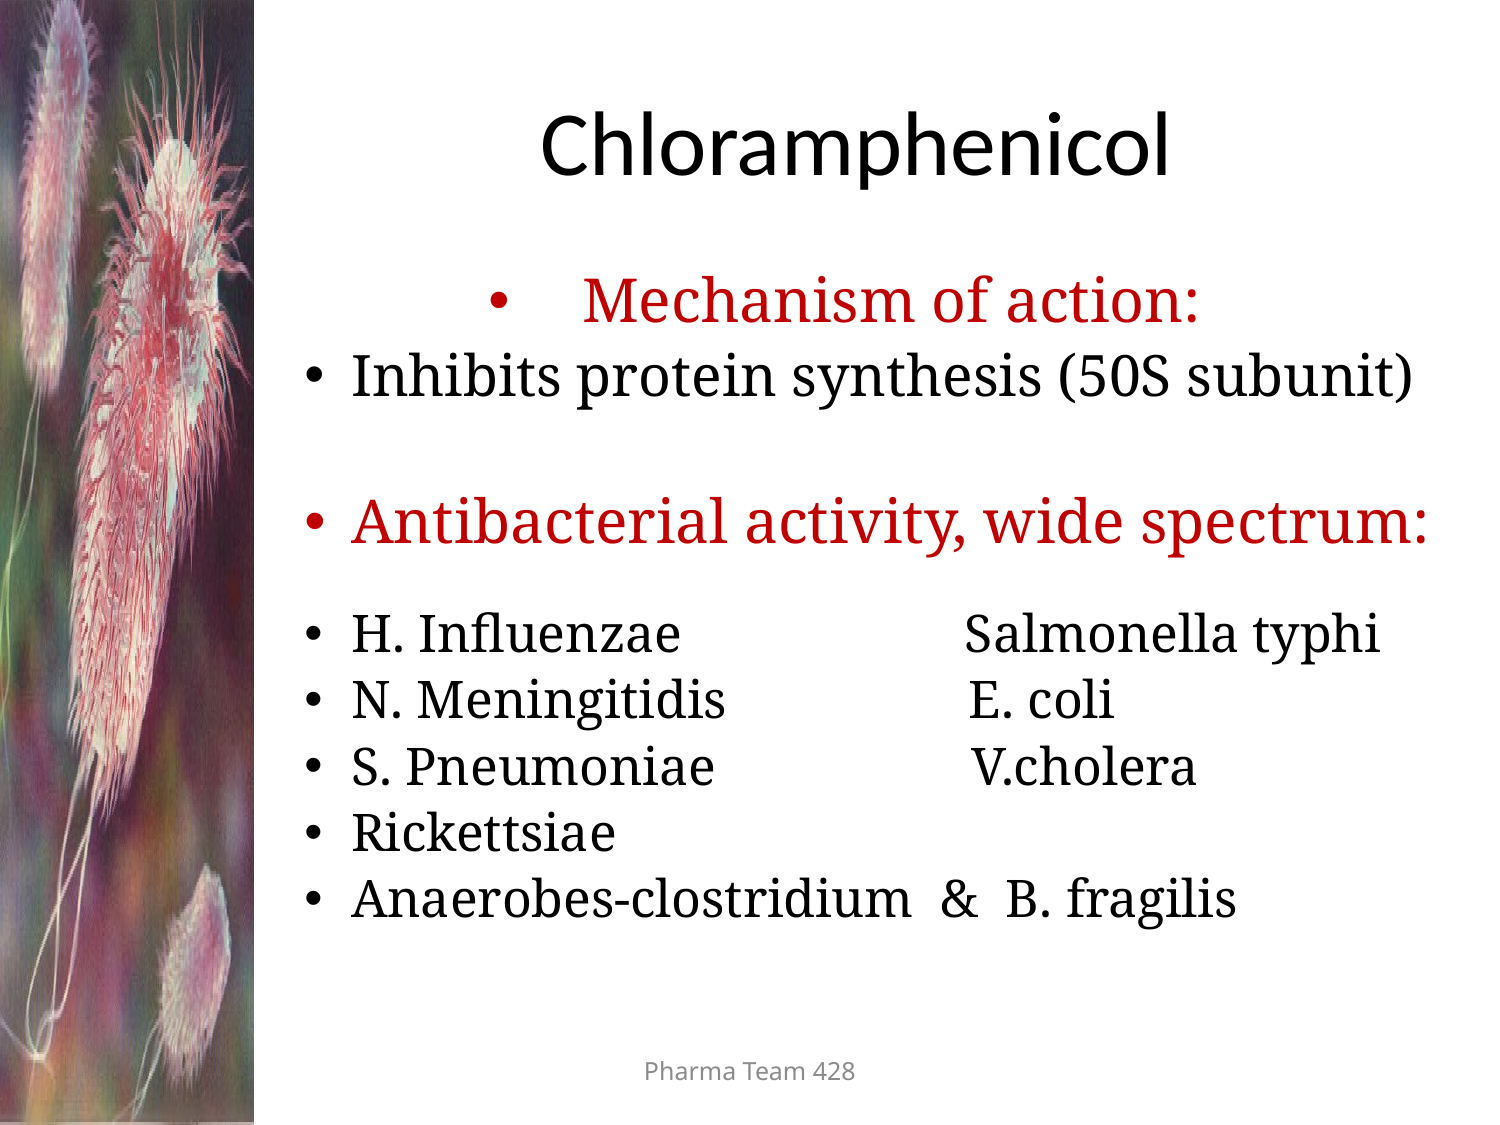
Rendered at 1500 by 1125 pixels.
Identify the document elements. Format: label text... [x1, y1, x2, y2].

footer Pharma Team 428 [512, 1042, 988, 1103]
list Mechanism of action: Inhibits protein synthesis (50S subunit) Antibacterial activity, wide spectrum: H. Influenzae Salmonella typhi N. Meningitidis E. coli S. Pneumoniae V.cholera Rickettsiae Anaerobes-clostridium & B. fragilis [289, 262, 1447, 1005]
picture [0, 0, 254, 1125]
title Chloramphenicol [289, 45, 1425, 233]
